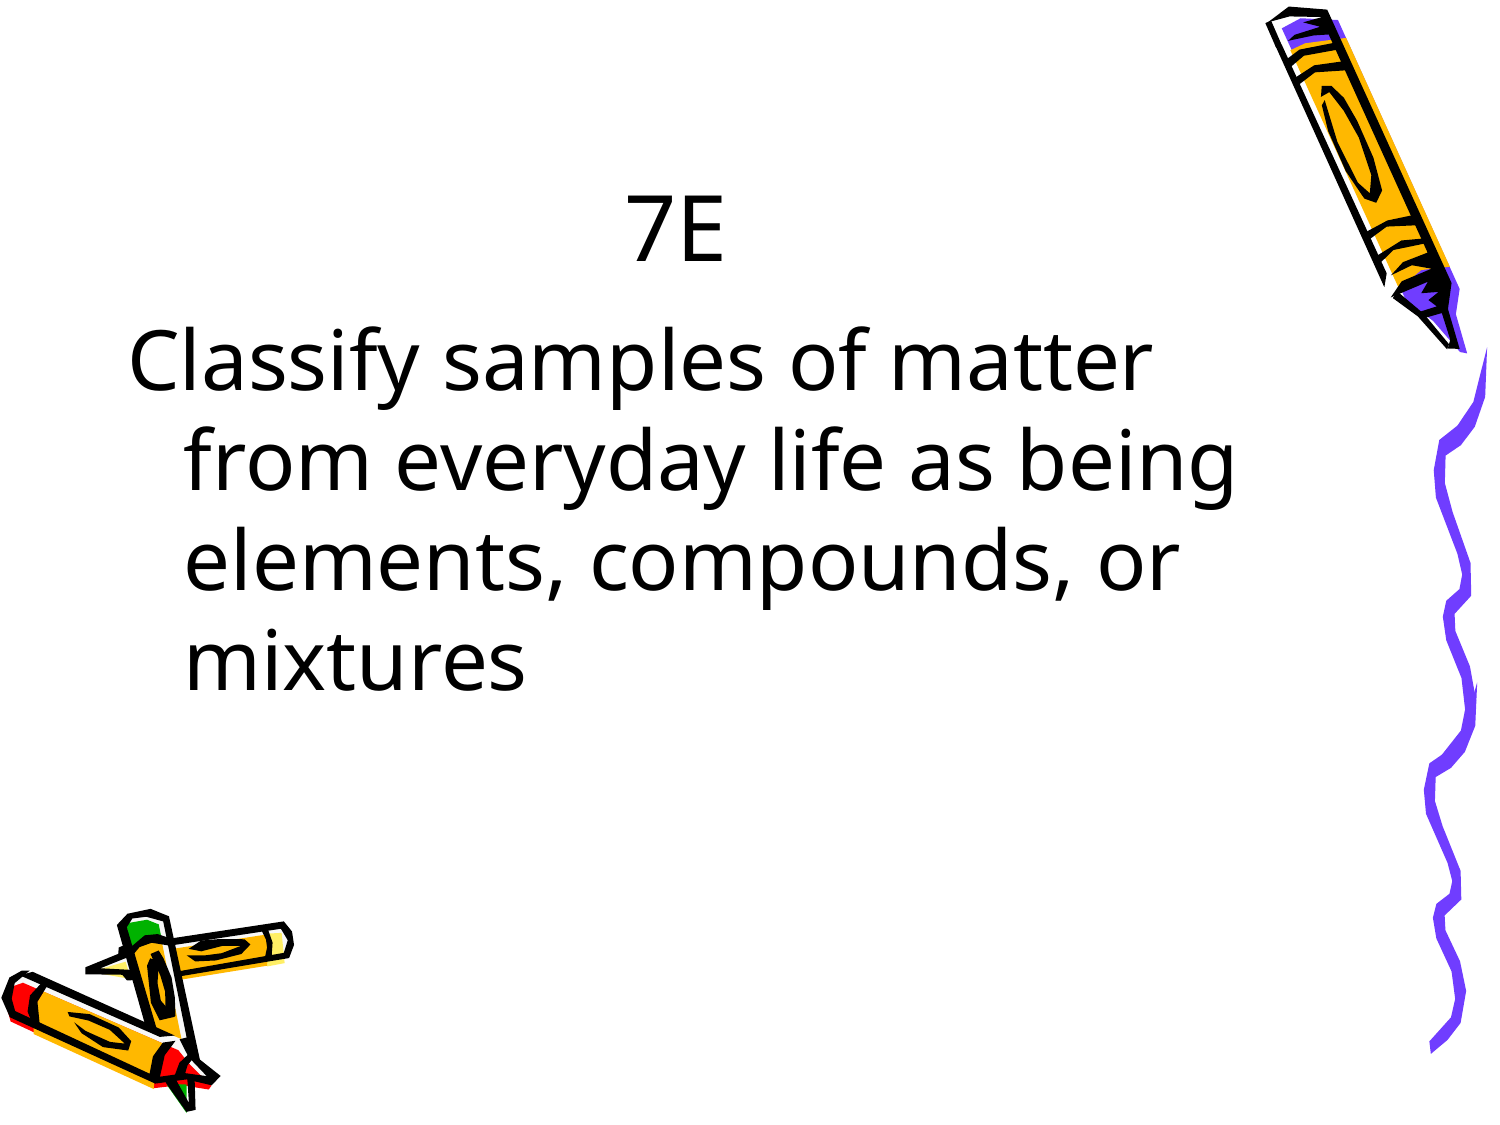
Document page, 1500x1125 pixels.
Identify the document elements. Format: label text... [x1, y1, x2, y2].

list Classify samples of matter from everyday life as being elements, compounds, or mixtures [112, 299, 1376, 901]
title 7E [112, 24, 1240, 288]
